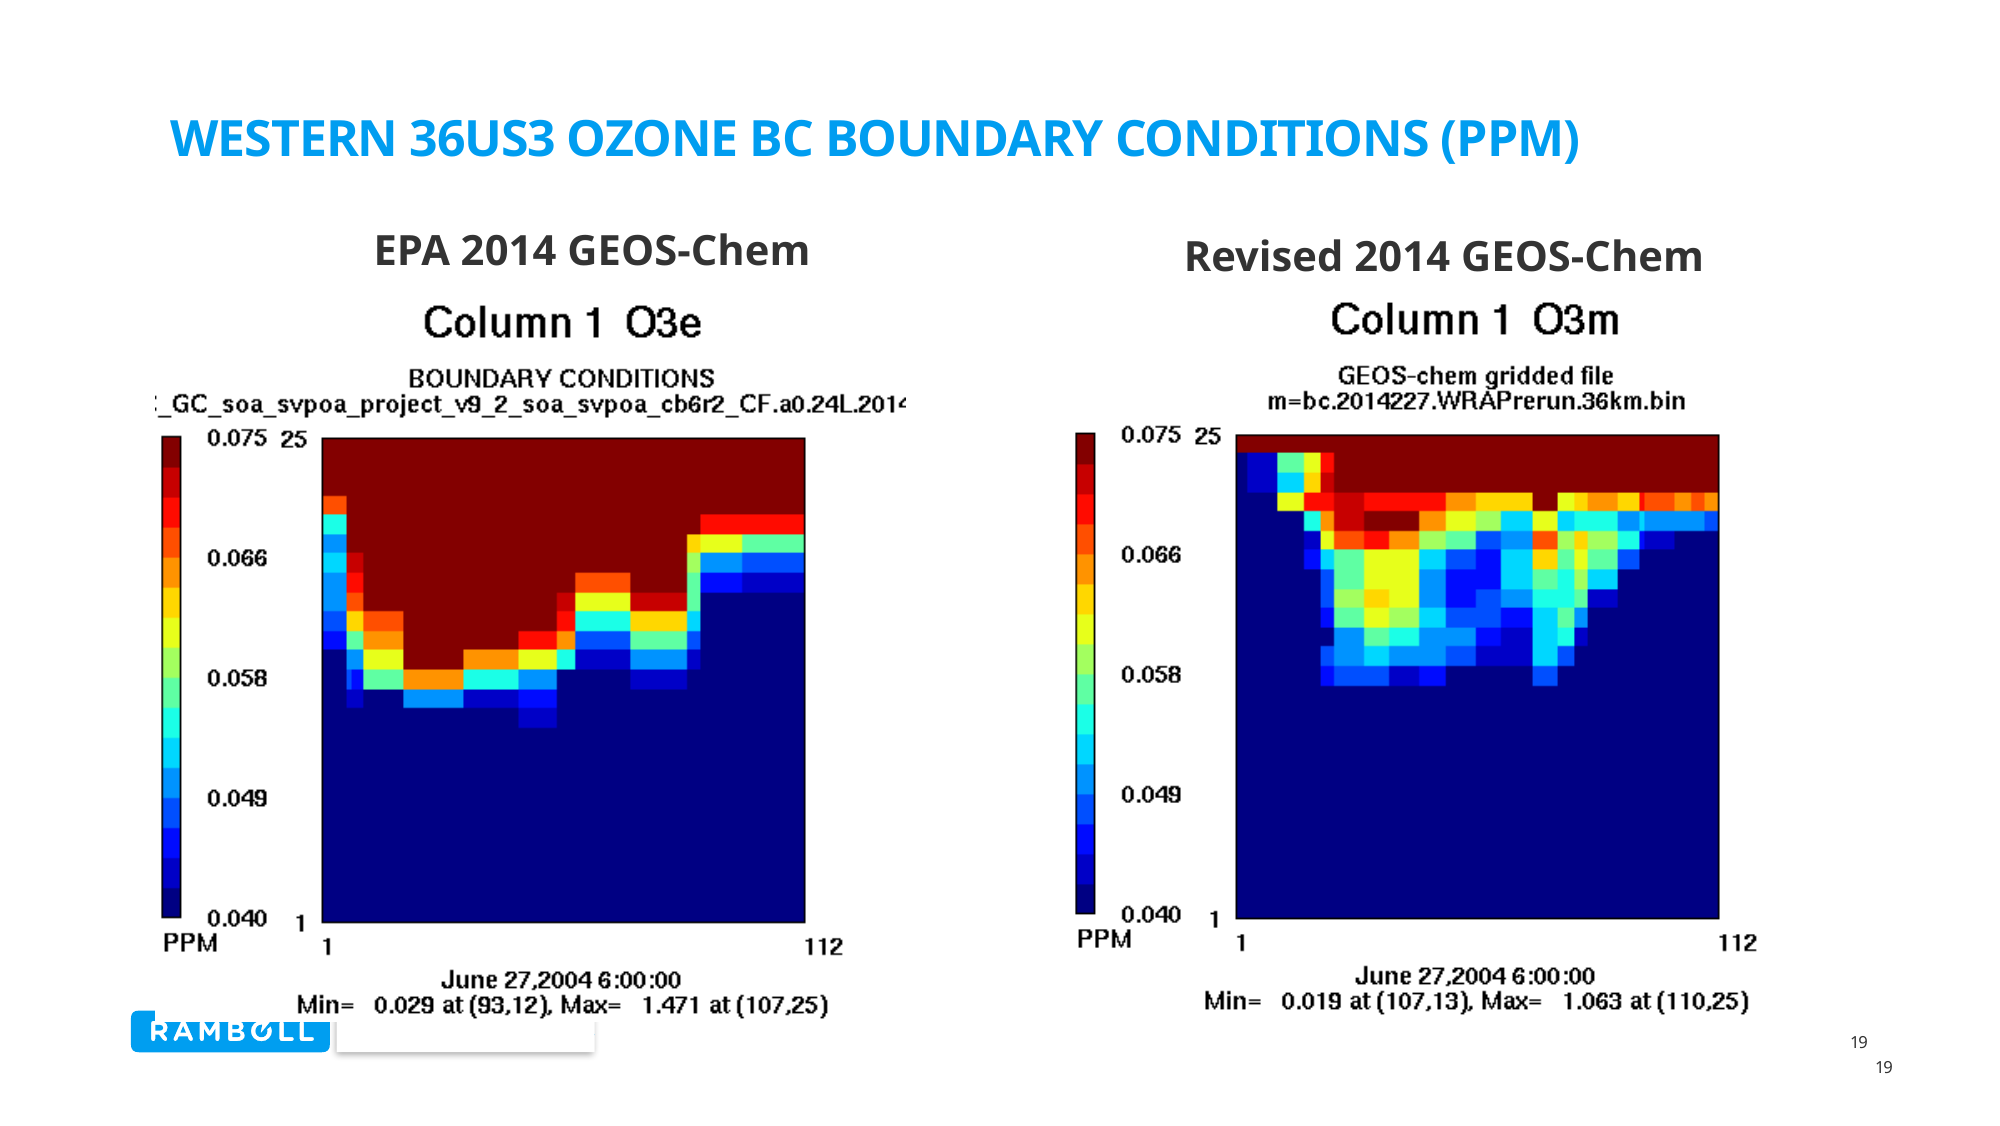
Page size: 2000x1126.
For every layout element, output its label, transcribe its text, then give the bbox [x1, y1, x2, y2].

picture [155, 271, 907, 1023]
picture [1069, 267, 1820, 1019]
text_box EPA 2014 GEOS-Chem [306, 224, 879, 270]
slide_number 19 [1789, 1030, 1868, 1056]
text_box Revised 2014 GEOS-Chem [1169, 222, 1720, 266]
text_box 19 [1814, 1055, 1893, 1081]
text_box Western 36us3 ozone BC boundary conditions (ppm) [155, 99, 1893, 223]
